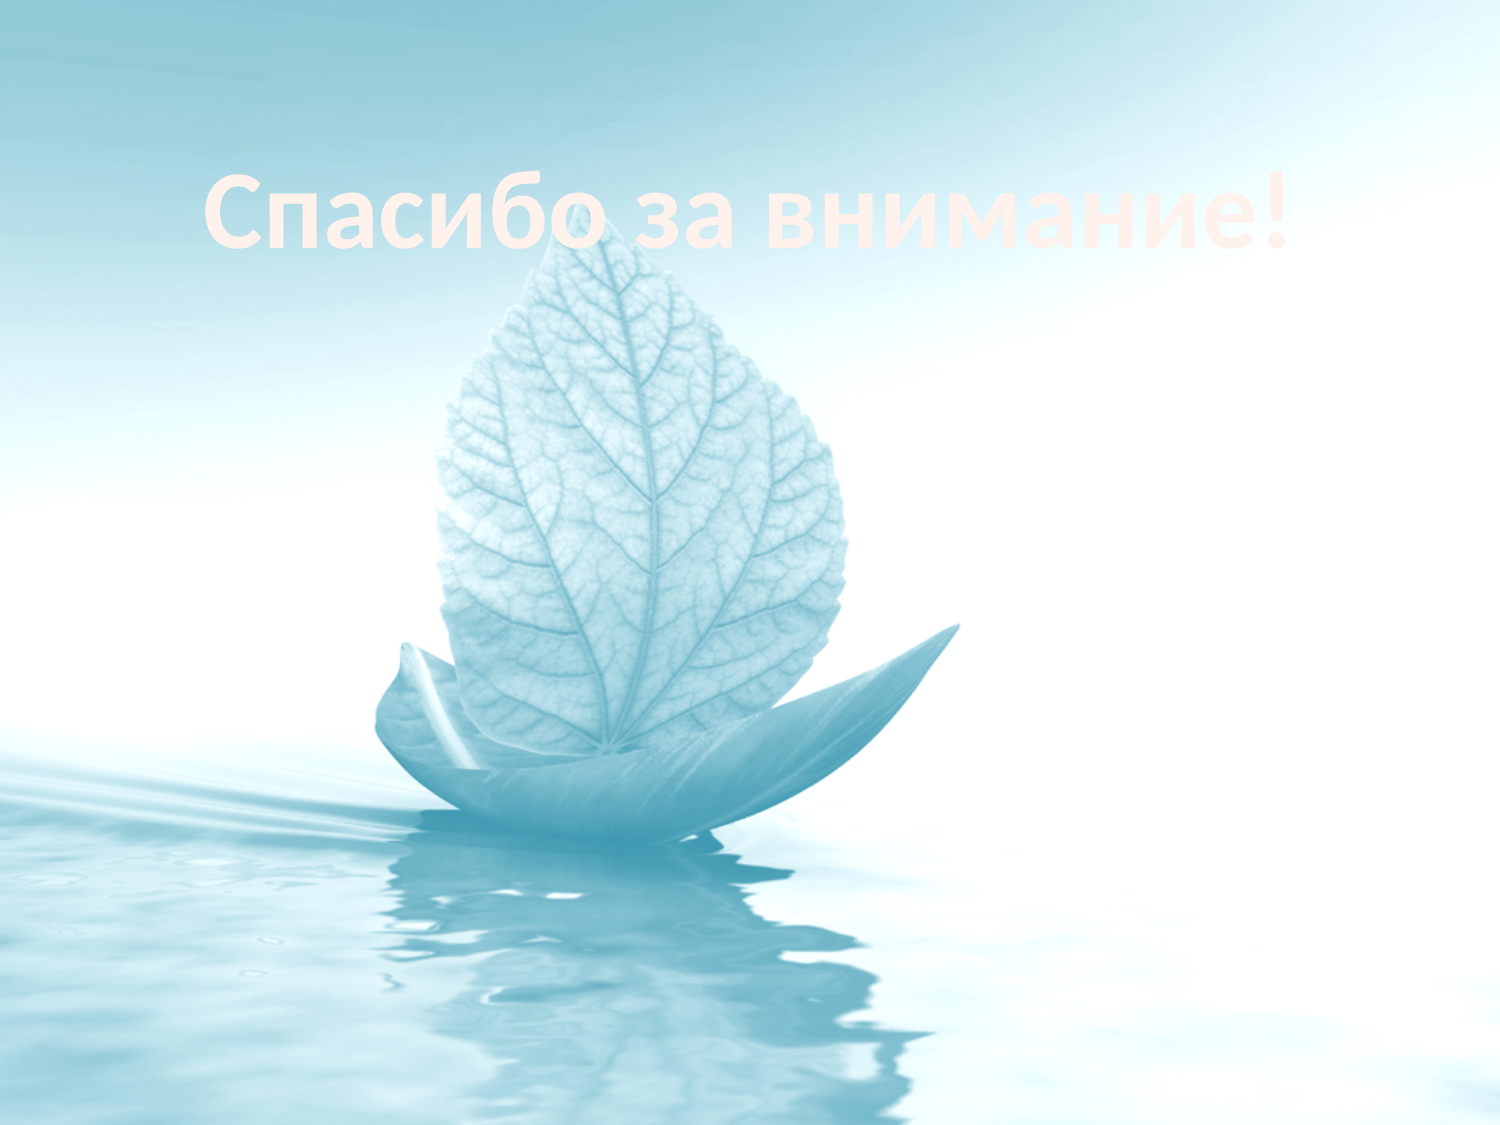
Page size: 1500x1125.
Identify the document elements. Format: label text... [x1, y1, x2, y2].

text_box Спасибо за внимание! [183, 128, 1317, 279]
